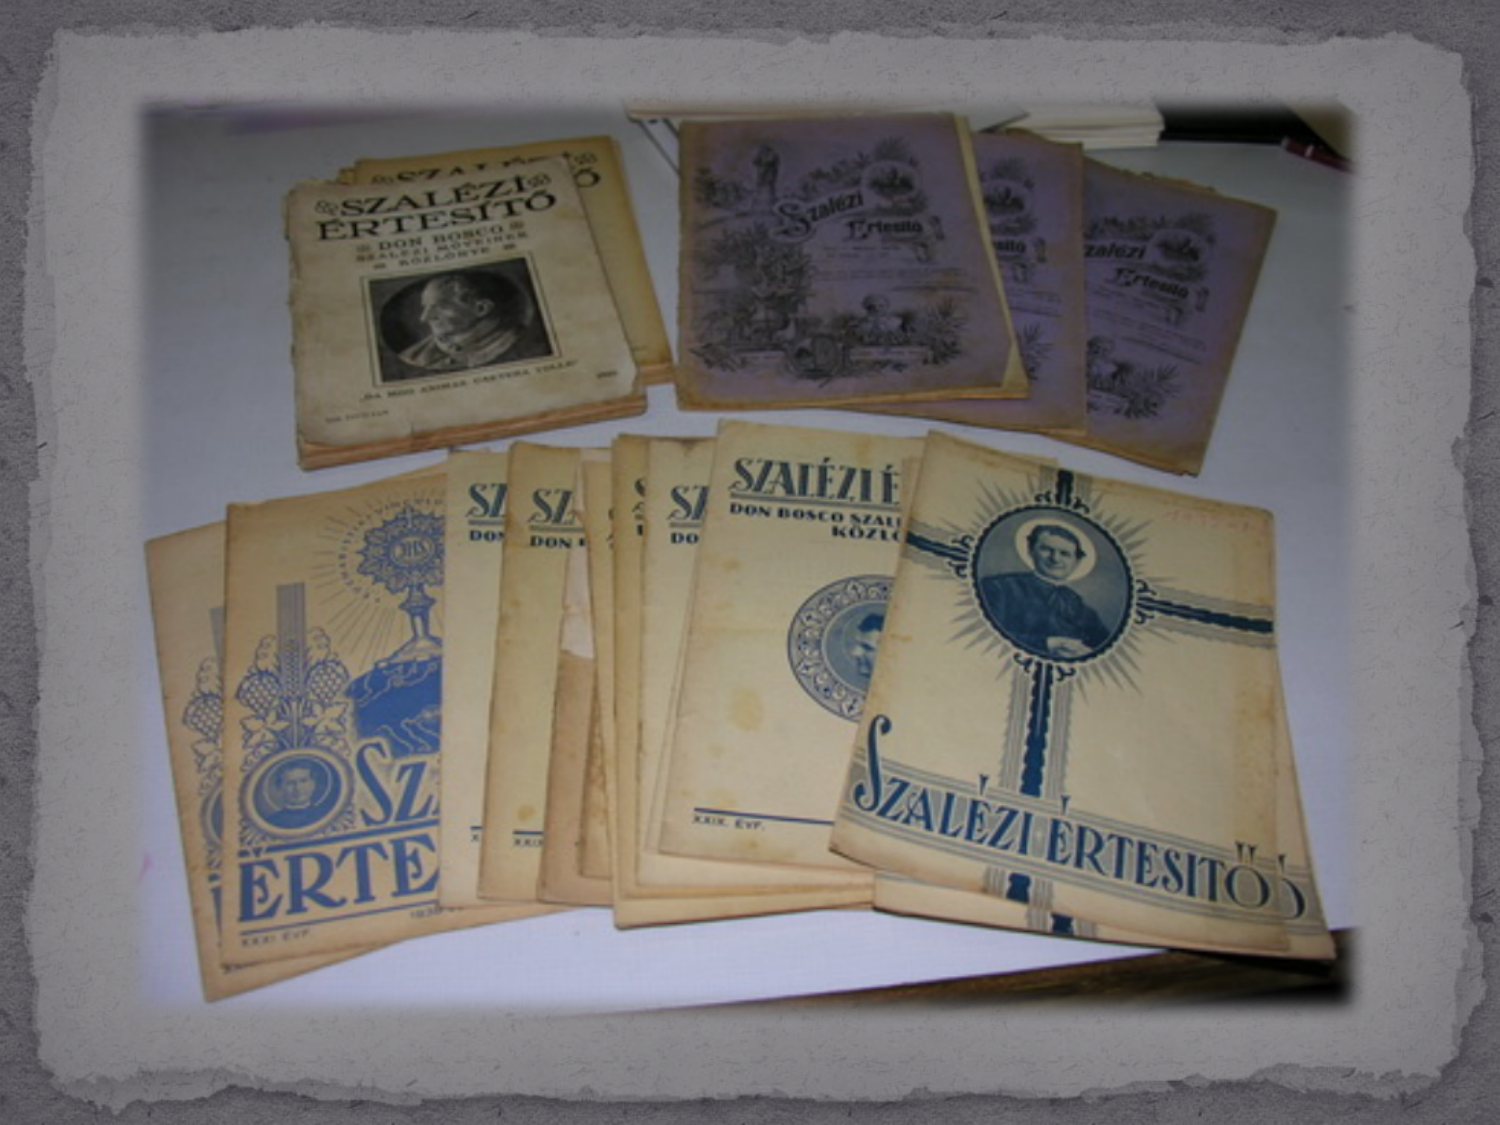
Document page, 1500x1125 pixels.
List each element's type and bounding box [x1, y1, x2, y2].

picture [125, 91, 1367, 1023]
